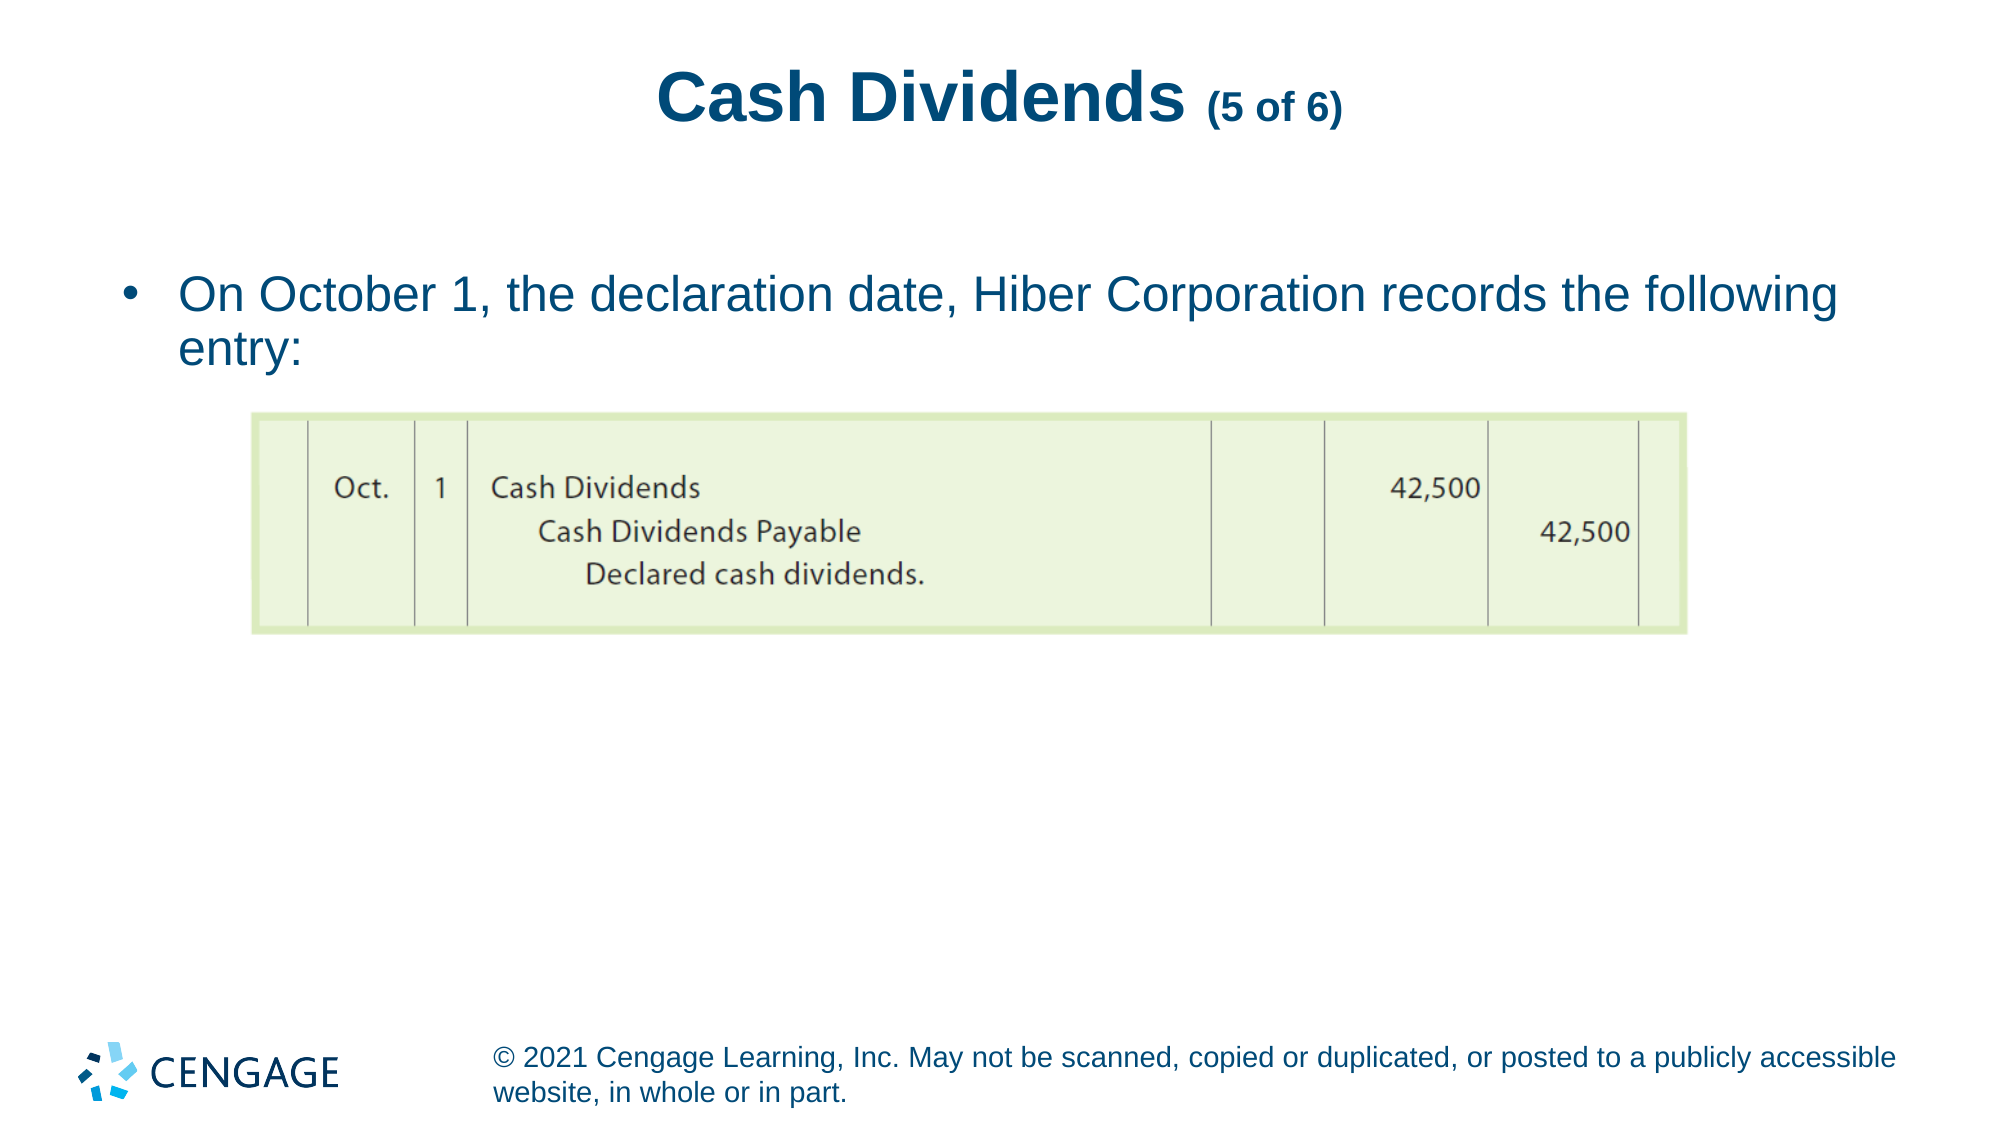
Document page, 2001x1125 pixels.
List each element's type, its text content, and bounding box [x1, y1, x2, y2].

list On October 1, the declaration date, Hiber Corporation records the following entry: [121, 268, 1880, 409]
title Cash Dividends (5 of 6) [137, 59, 1863, 171]
picture [243, 408, 1696, 659]
picture [78, 1042, 338, 1101]
